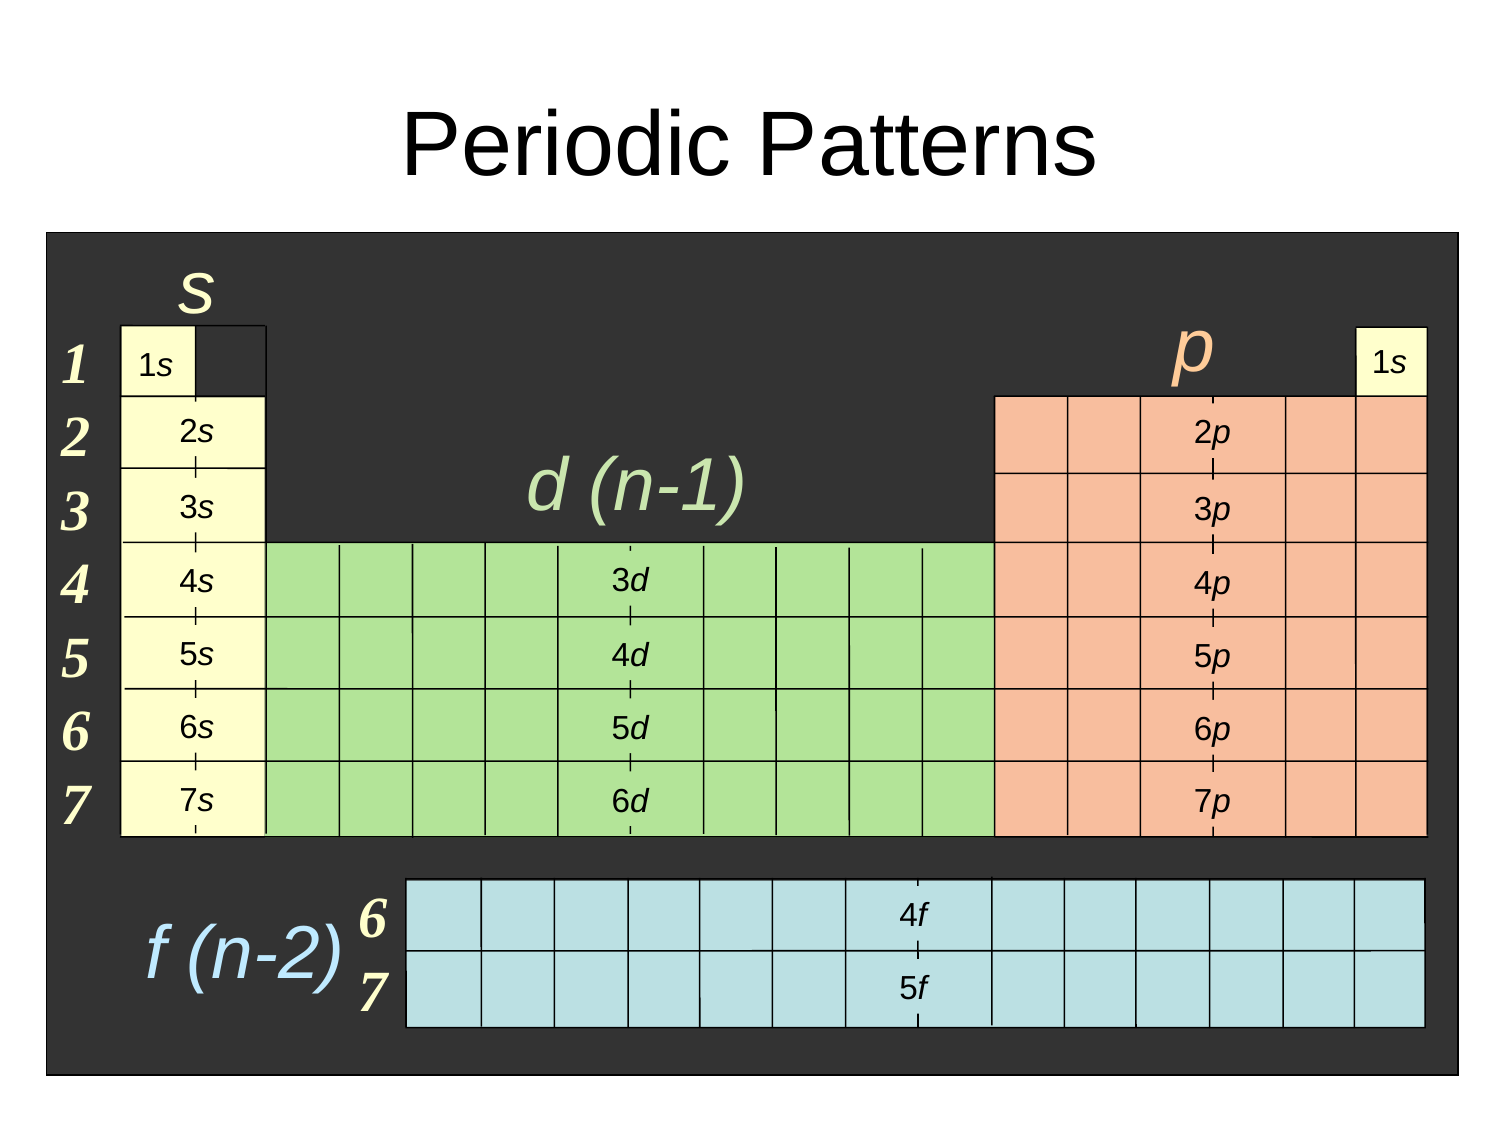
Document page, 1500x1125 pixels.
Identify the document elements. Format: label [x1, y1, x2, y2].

text_box [46, 232, 1458, 1076]
title [74, 44, 1426, 233]
